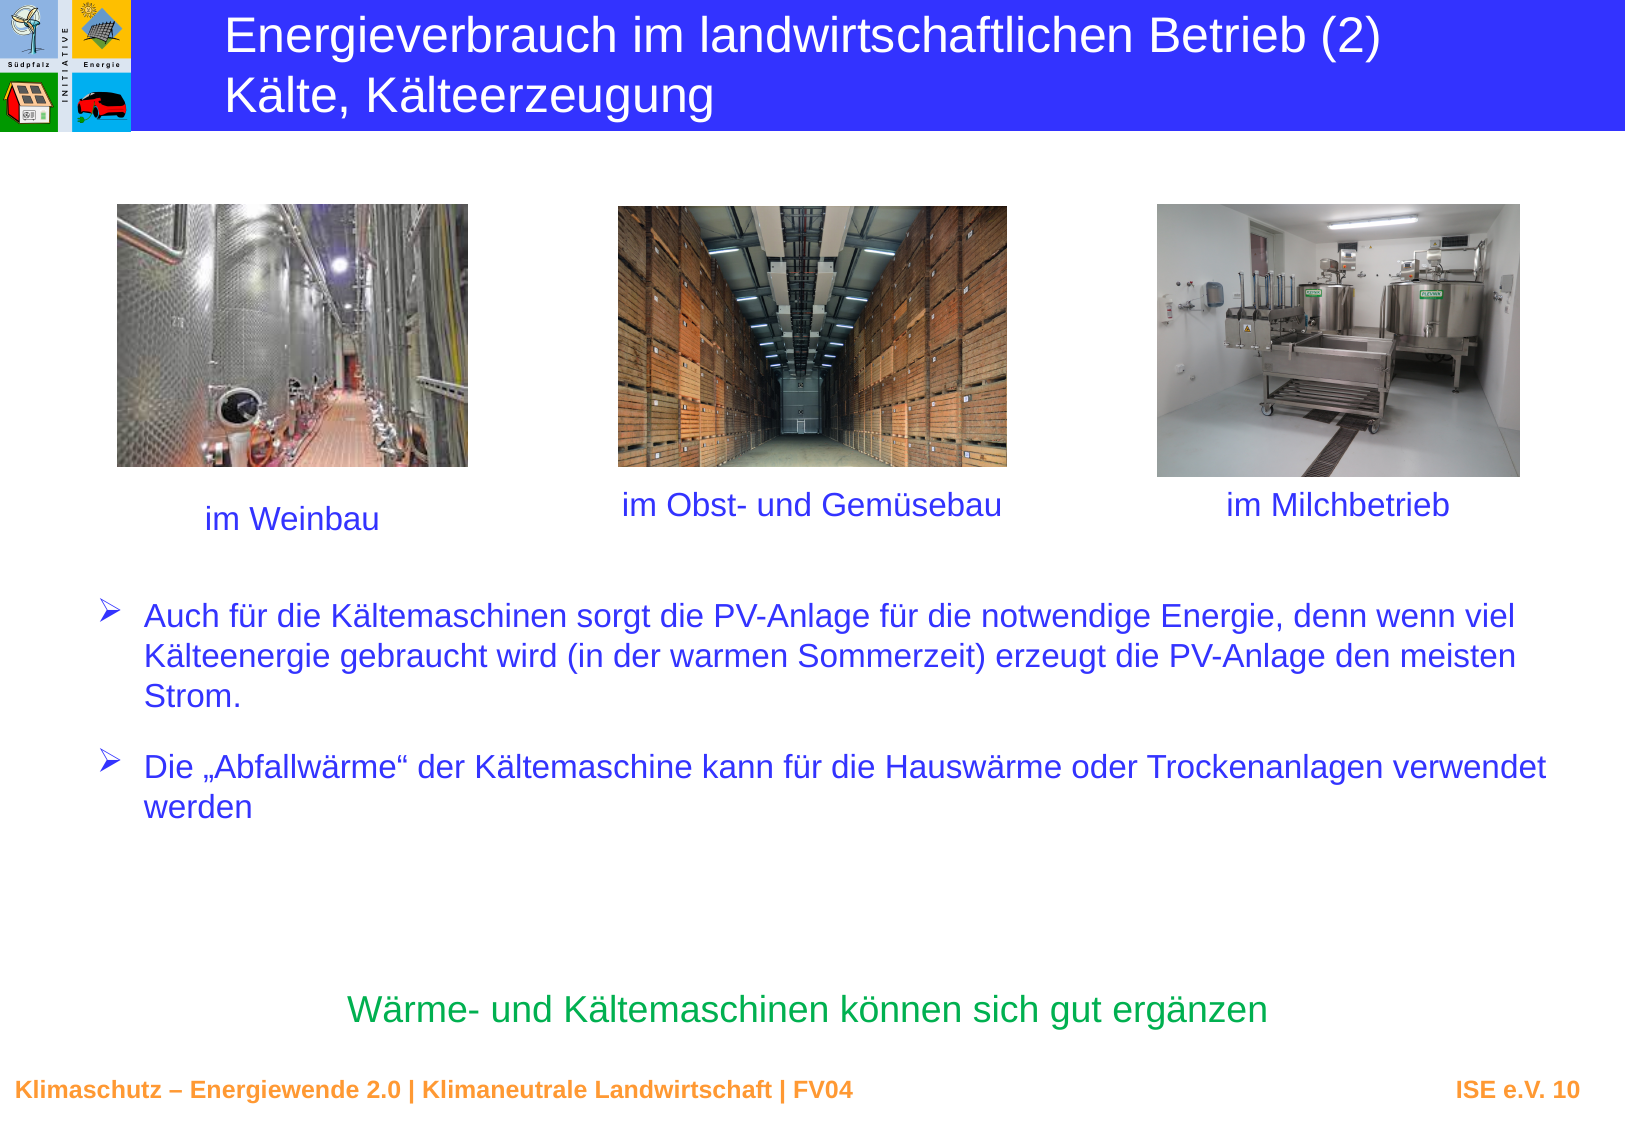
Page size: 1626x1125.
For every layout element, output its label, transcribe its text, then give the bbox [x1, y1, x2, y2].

text_box Auch für die Kältemaschinen sorgt die PV-Anlage für die notwendige Energie, denn wenn viel Kälteenergie gebraucht wird (in der warmen Sommerzeit) erzeugt die PV-Anlage den meisten Strom. [82, 586, 1621, 722]
picture [117, 204, 468, 467]
picture [78, 93, 125, 116]
text_box im Milchbetrieb [1187, 485, 1490, 531]
text_box Wärme- und Kältemaschinen können sich gut ergänzen [0, 975, 1621, 1041]
picture [617, 206, 1008, 467]
picture [0, 0, 131, 132]
text_box Energieverbrauch im landwirtschaftlichen Betrieb (2) Kälte, Kälteerzeugung [224, 2, 1383, 123]
text_box im Obst- und Gemüsebau [574, 476, 1051, 531]
text_box im Weinbau [188, 489, 398, 544]
picture [1157, 204, 1520, 477]
text_box Die „Abfallwärme“ der Kältemaschine kann für die Hauswärme oder Trockenanlagen verwendet werden [82, 737, 1621, 833]
